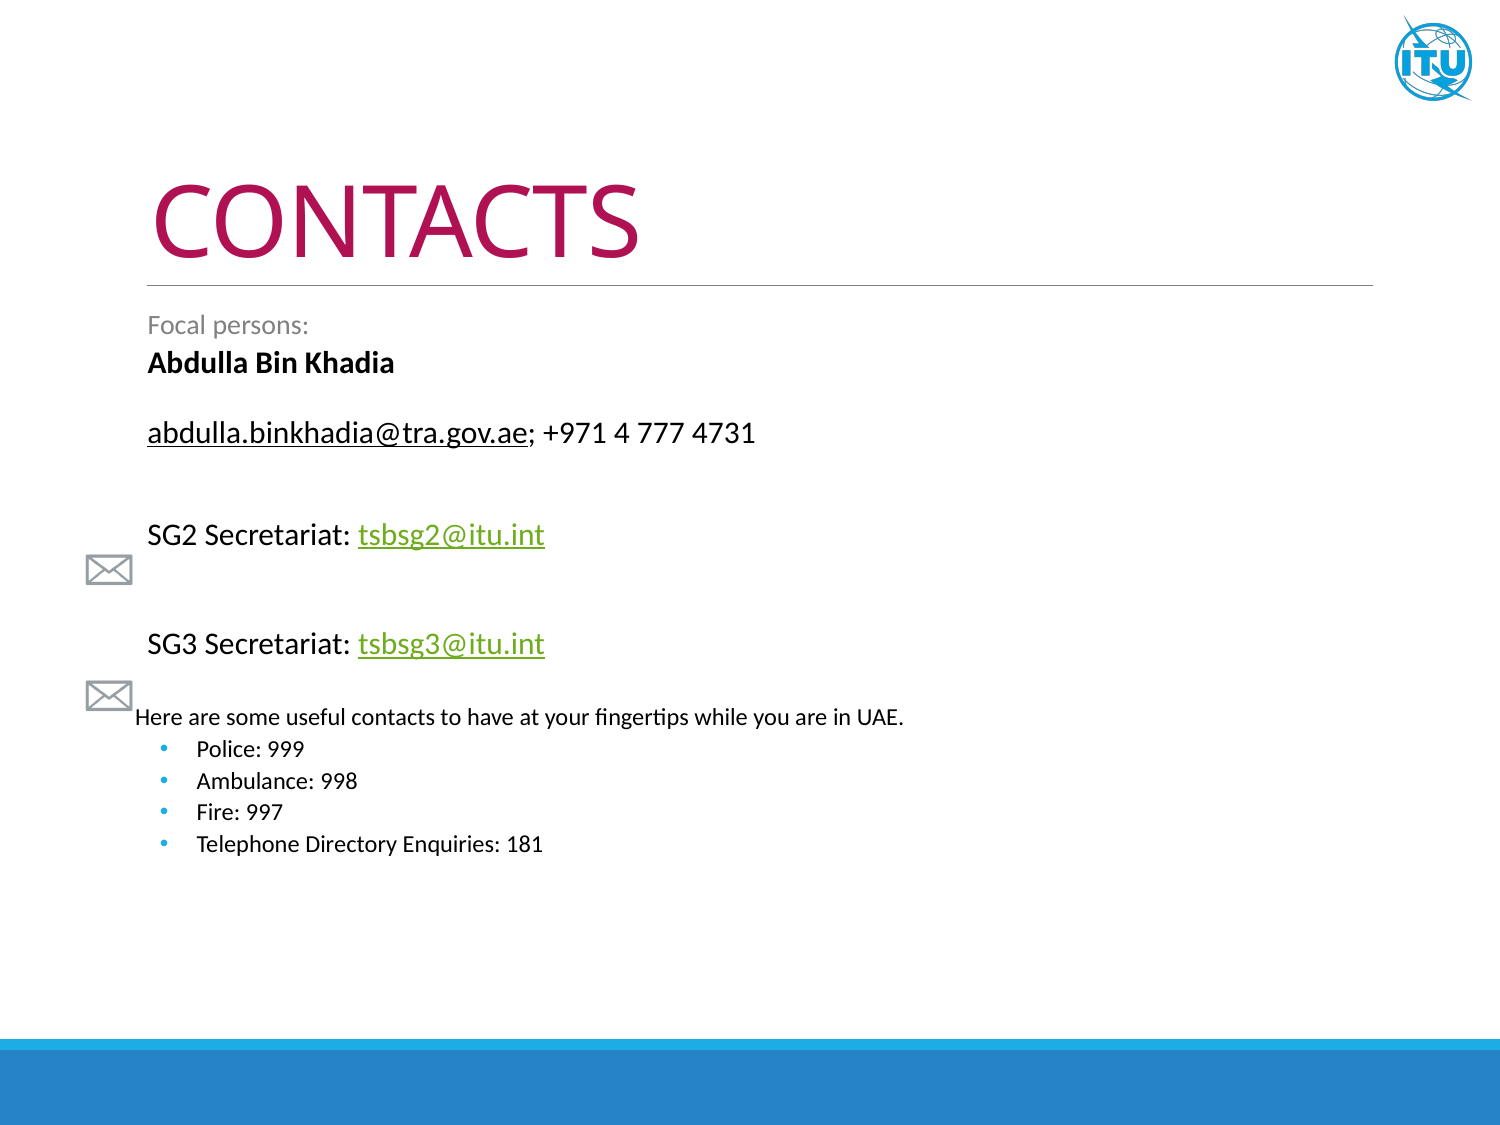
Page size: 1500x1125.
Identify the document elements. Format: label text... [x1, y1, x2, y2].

title CONTACTS [135, 47, 1373, 285]
picture [82, 668, 136, 722]
picture [82, 542, 136, 596]
list Focal persons: Abdulla Bin Khadia abdulla.binkhadia@tra.gov.ae; +971 4 777 4731 SG2 Secretariat: tsbsg2@itu.int SG3 Secretariat: tsbsg3@itu.int Here are some useful contacts to have at your fingertips while you are in UAE. Police: 999 Ambulance: 998 Fire: 997 Telephone Directory Enquiries: 181 [135, 302, 1373, 1025]
picture [1382, 10, 1485, 112]
